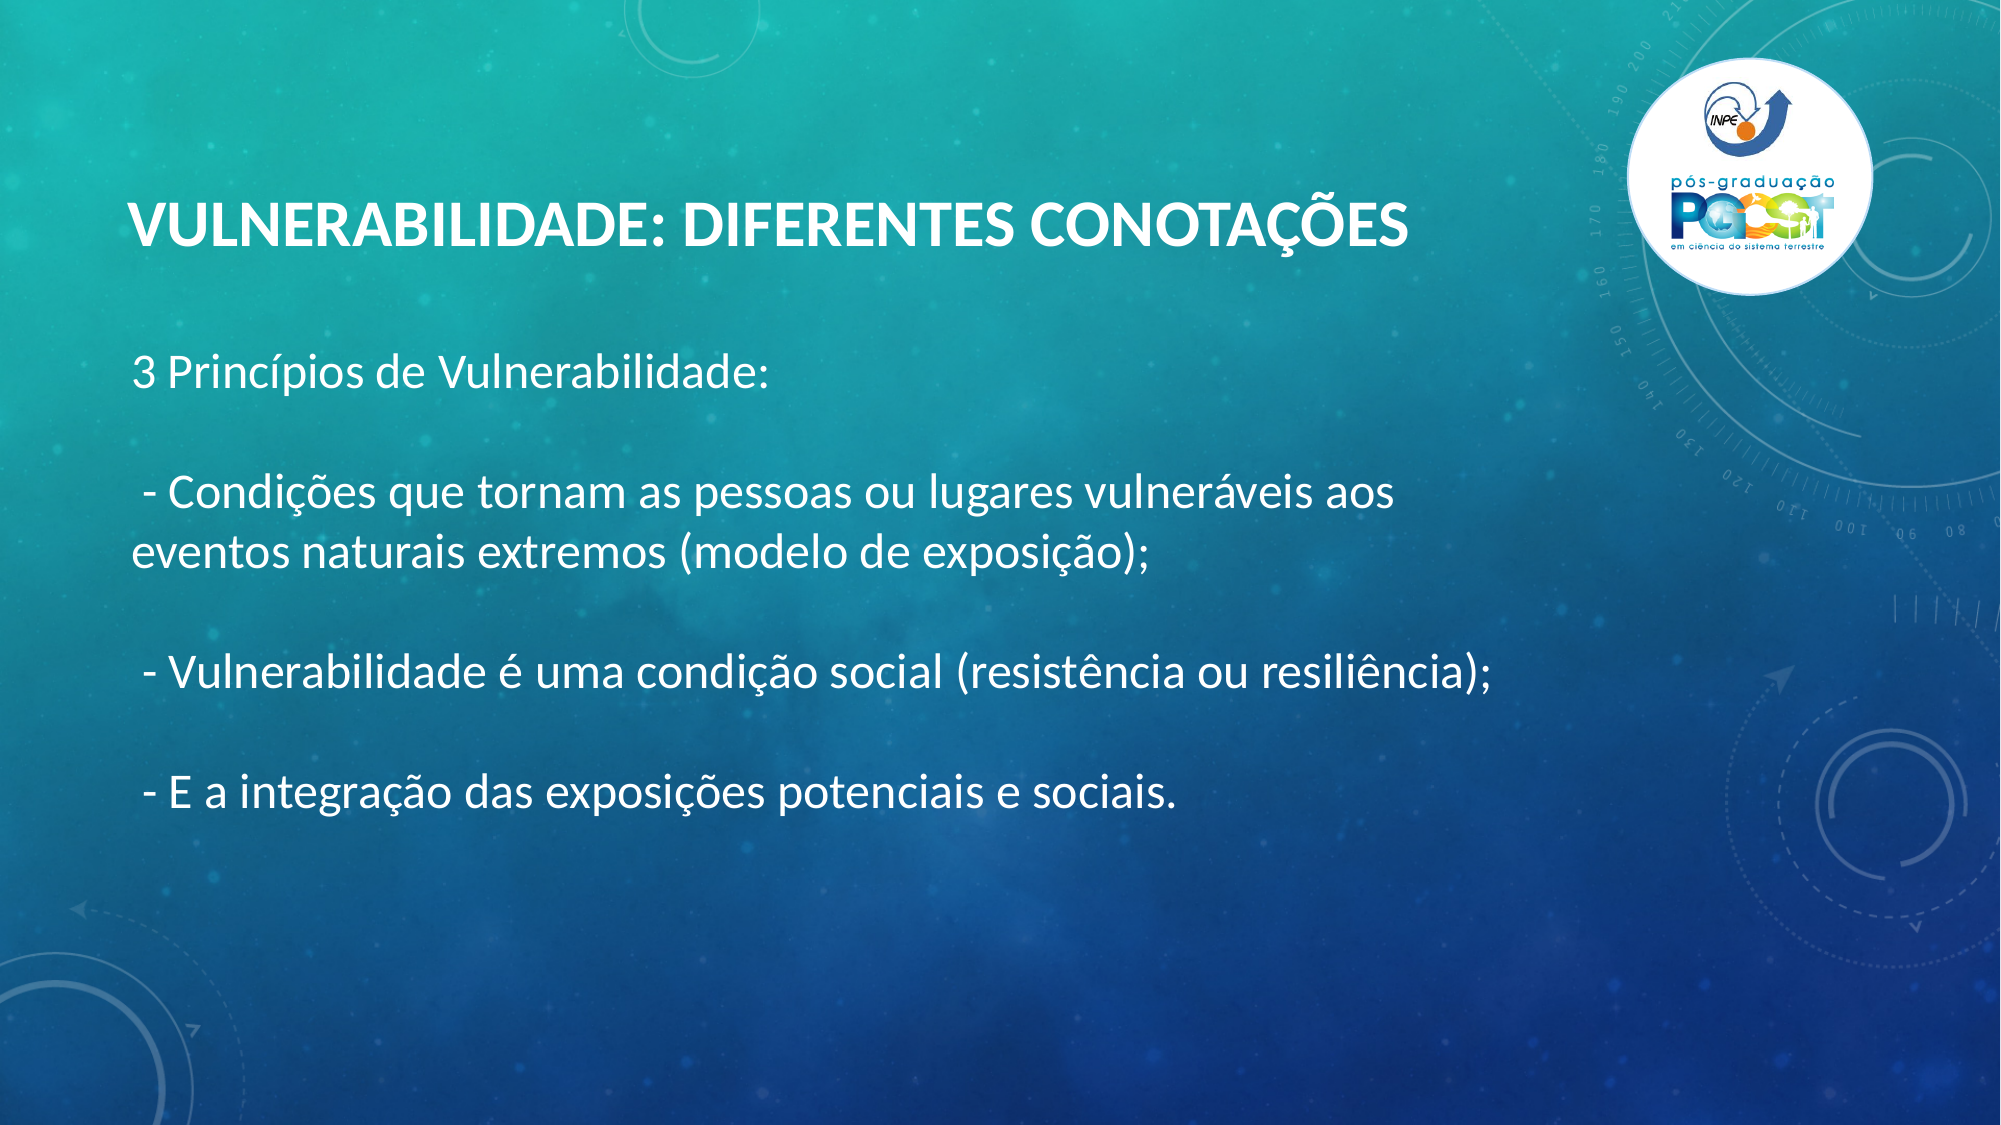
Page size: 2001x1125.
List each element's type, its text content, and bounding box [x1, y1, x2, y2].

title Vulnerabilidade: diferentes conotações [112, 99, 1775, 339]
picture [0, 0, 2001, 1125]
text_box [1627, 58, 1873, 296]
text_box 3 Princípios de Vulnerabilidade: - Condições que tornam as pessoas ou lugares vulneráveis aos eventos naturais extremos (modelo de exposição); - Vulnerabilidade é uma condição social (resistência ou resiliência); - E a integração das exposições potenciais e sociais. [116, 331, 1570, 947]
